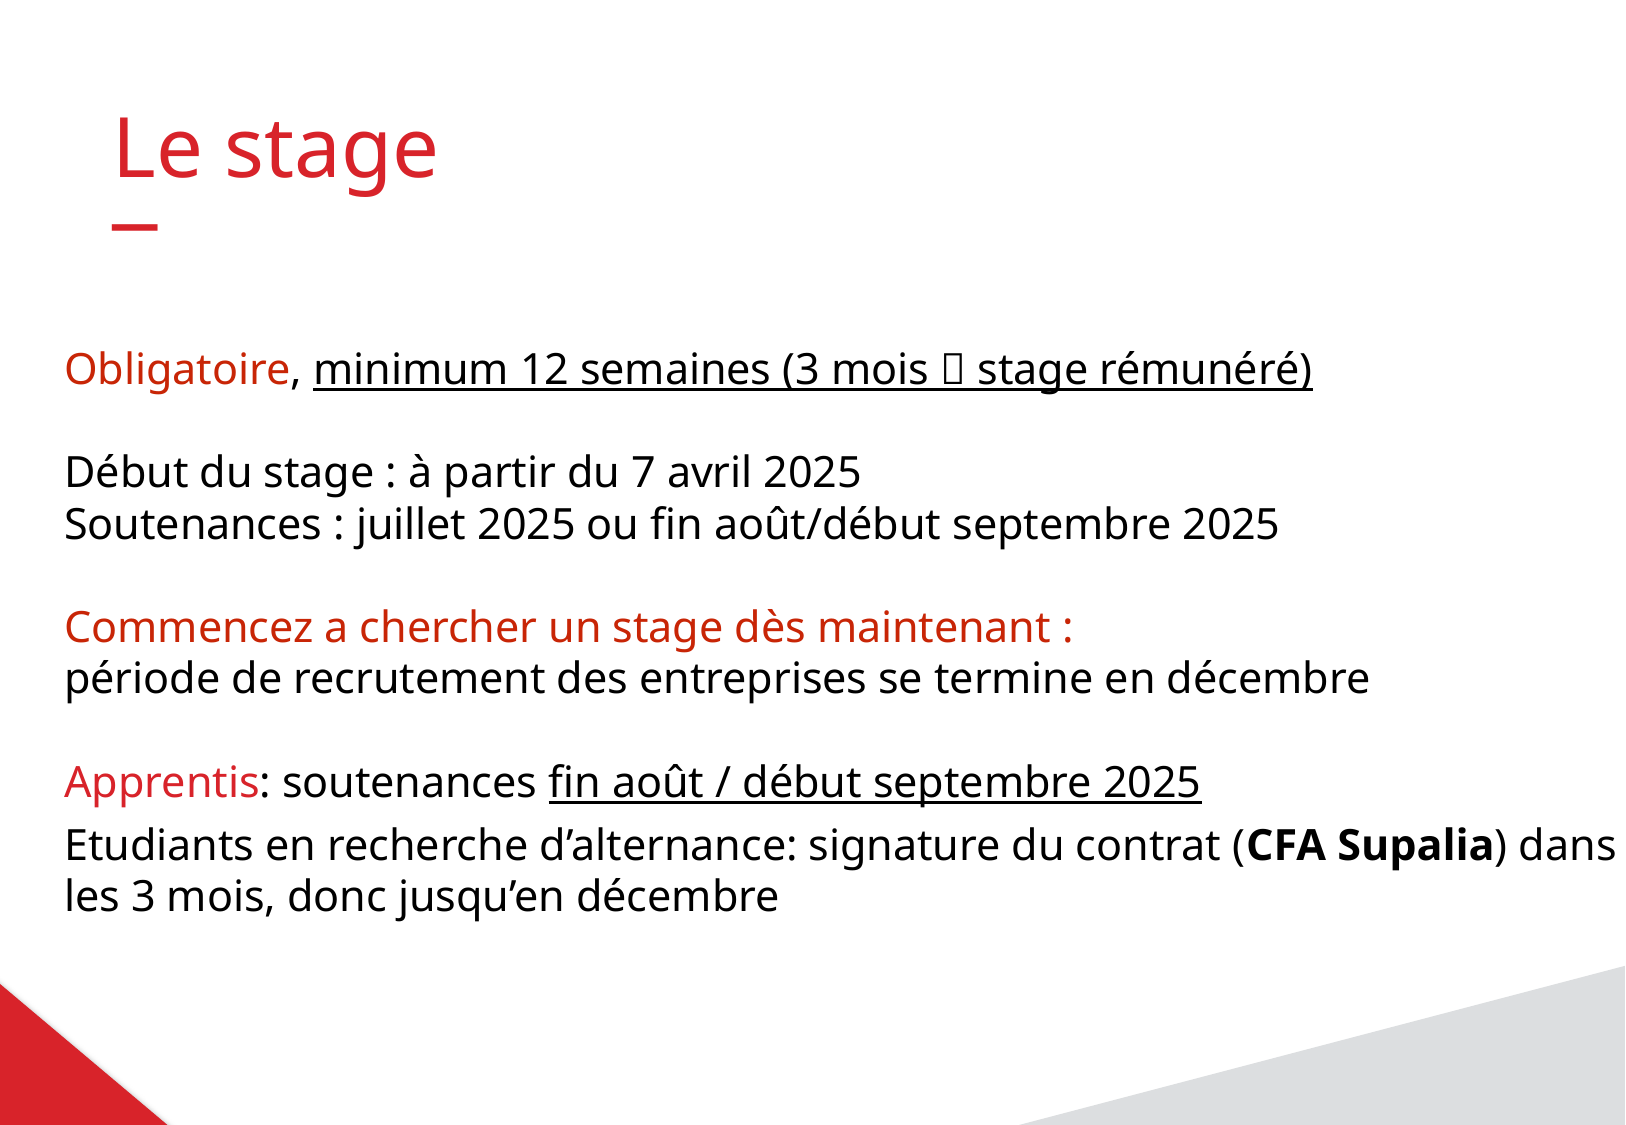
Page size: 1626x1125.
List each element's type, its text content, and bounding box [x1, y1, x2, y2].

text_box [0, 983, 168, 1125]
text_box [1019, 965, 1625, 1125]
text_box Le stage _ [108, 89, 942, 241]
list Obligatoire, minimum 12 semaines (3 mois  stage rémunéré) Début du stage : à partir du 7 avril 2025 Soutenances : juillet 2025 ou fin août/début septembre 2025 Commencez a chercher un stage dès maintenant : période de recrutement des entreprises se termine en décembre Apprentis: soutenances fin août / début septembre 2025 Etudiants en recherche d’alternance: signature du contrat (CFA Supalia) dans les 3 mois, donc jusqu’en décembre [57, 334, 1625, 946]
